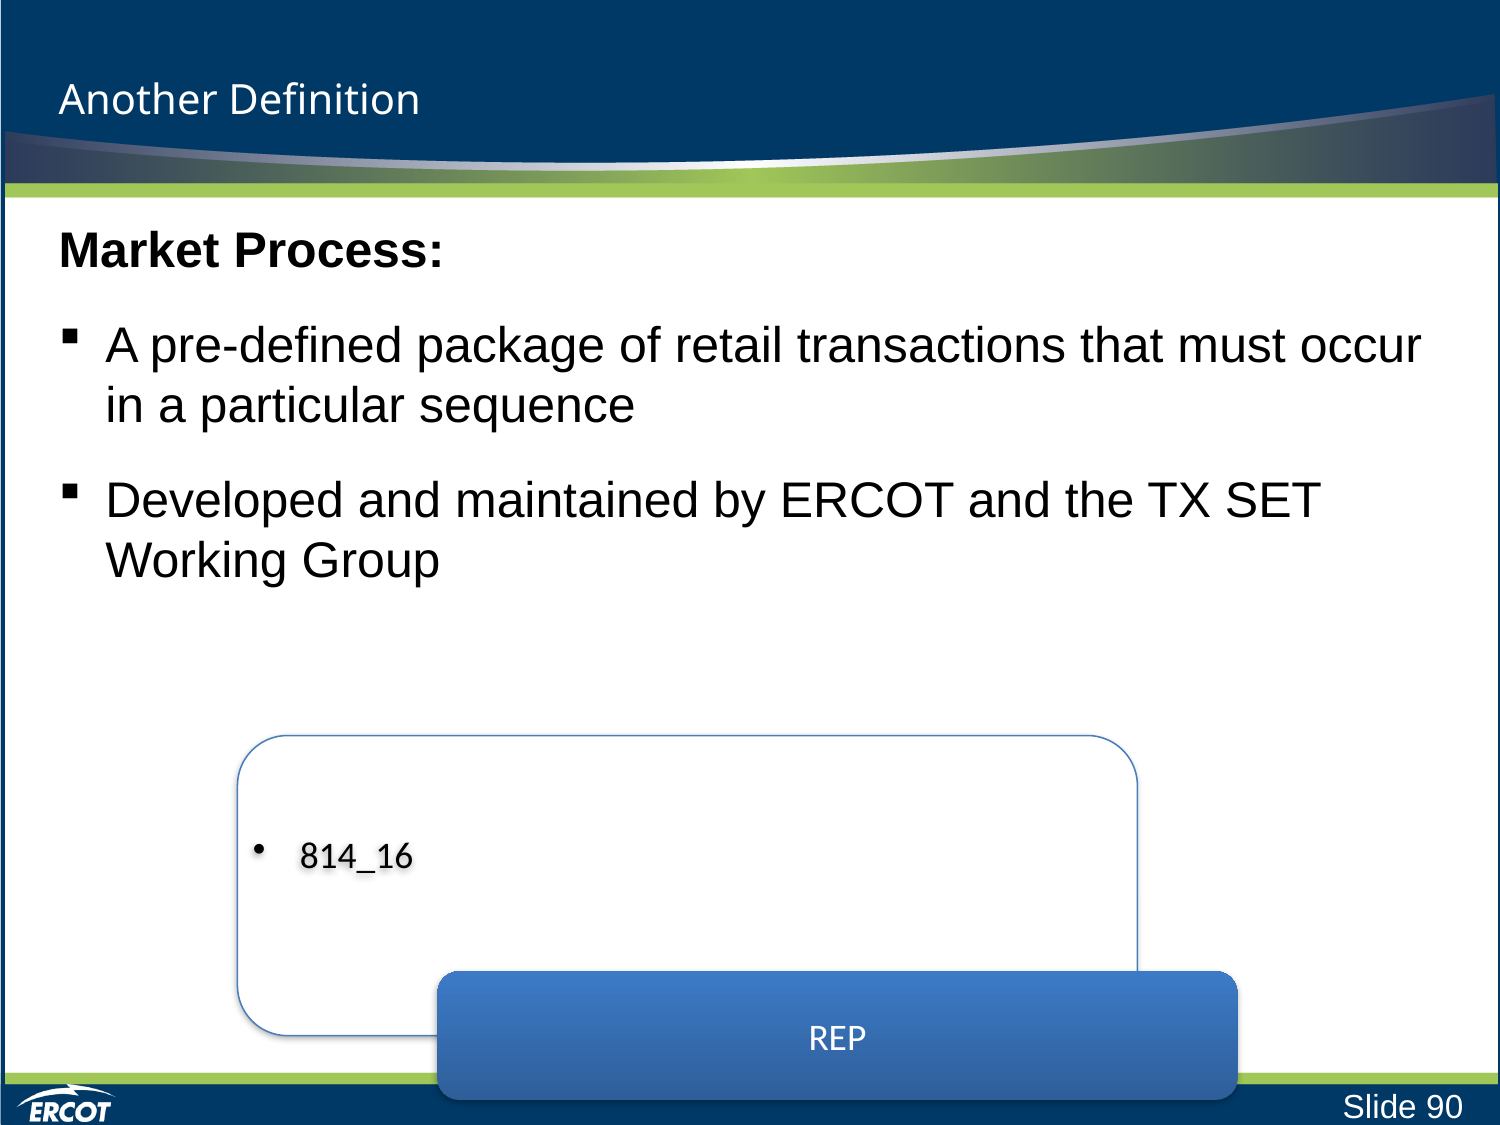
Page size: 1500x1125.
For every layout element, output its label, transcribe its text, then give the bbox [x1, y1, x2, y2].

list Market Process: A pre-defined package of retail transactions that must occur in a particular sequence Developed and maintained by ERCOT and the TX SET Working Group [43, 209, 1469, 991]
title Another Definition [43, 52, 1463, 143]
picture [0, 0, 1500, 1125]
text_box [237, 487, 1238, 1101]
